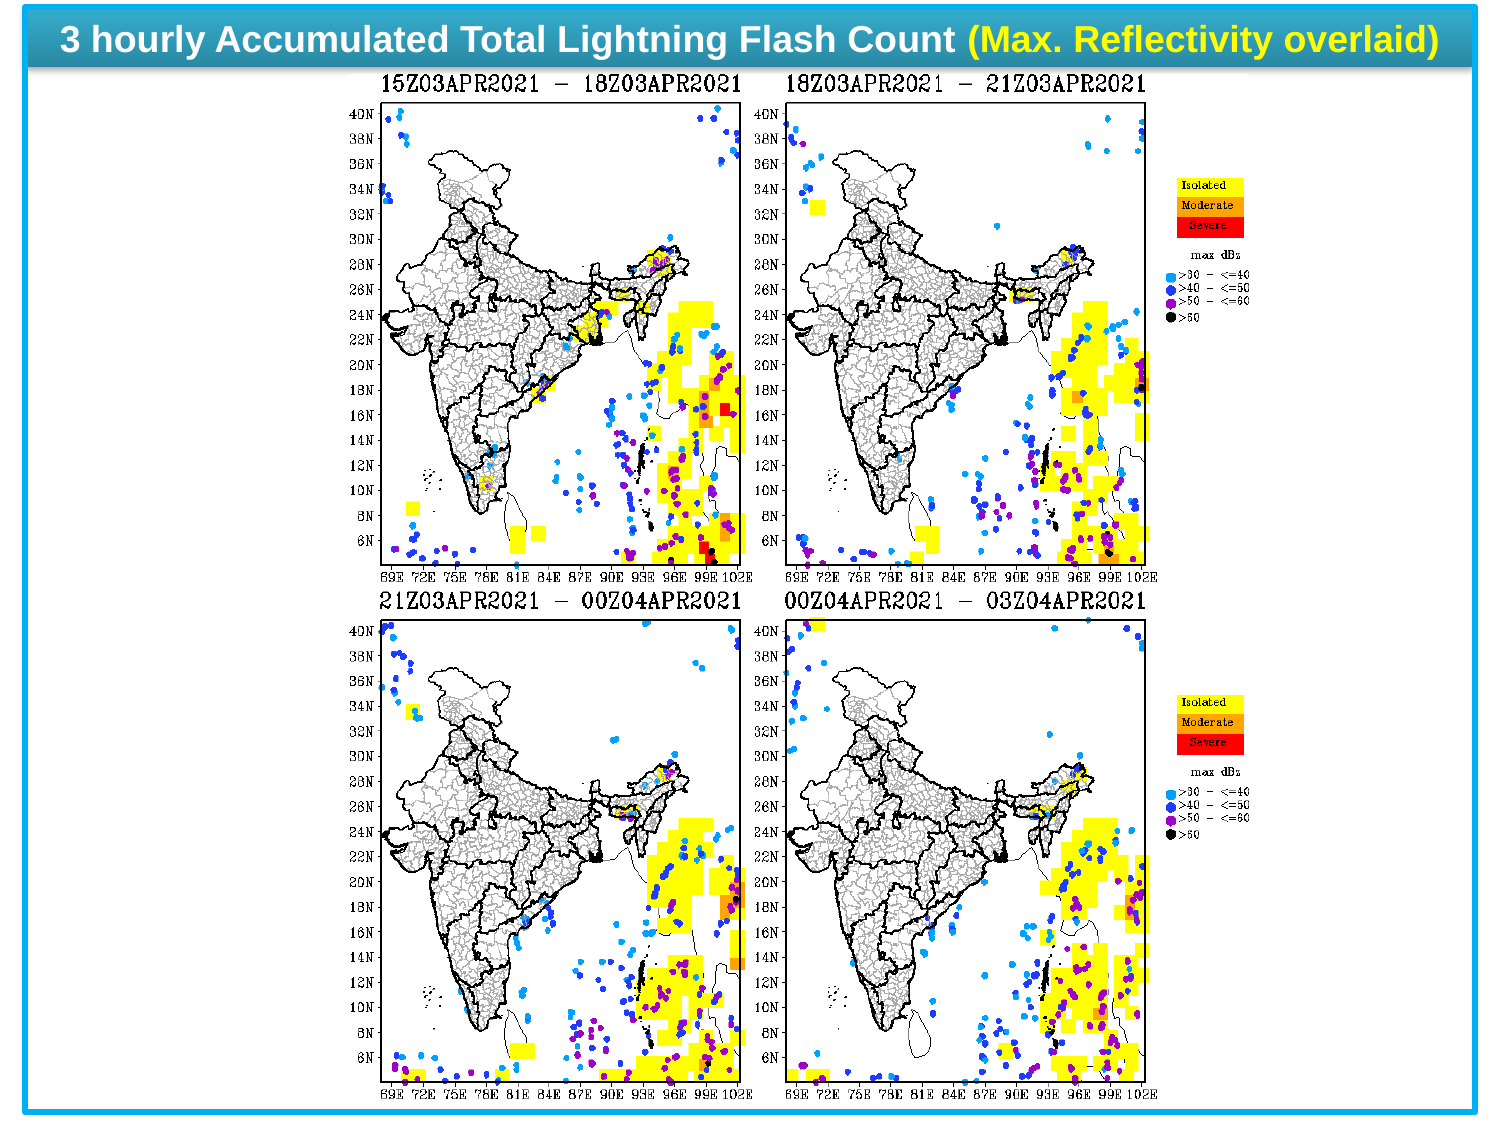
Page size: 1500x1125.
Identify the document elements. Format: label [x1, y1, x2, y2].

text_box [23, 5, 1477, 1114]
picture [349, 74, 1249, 1100]
